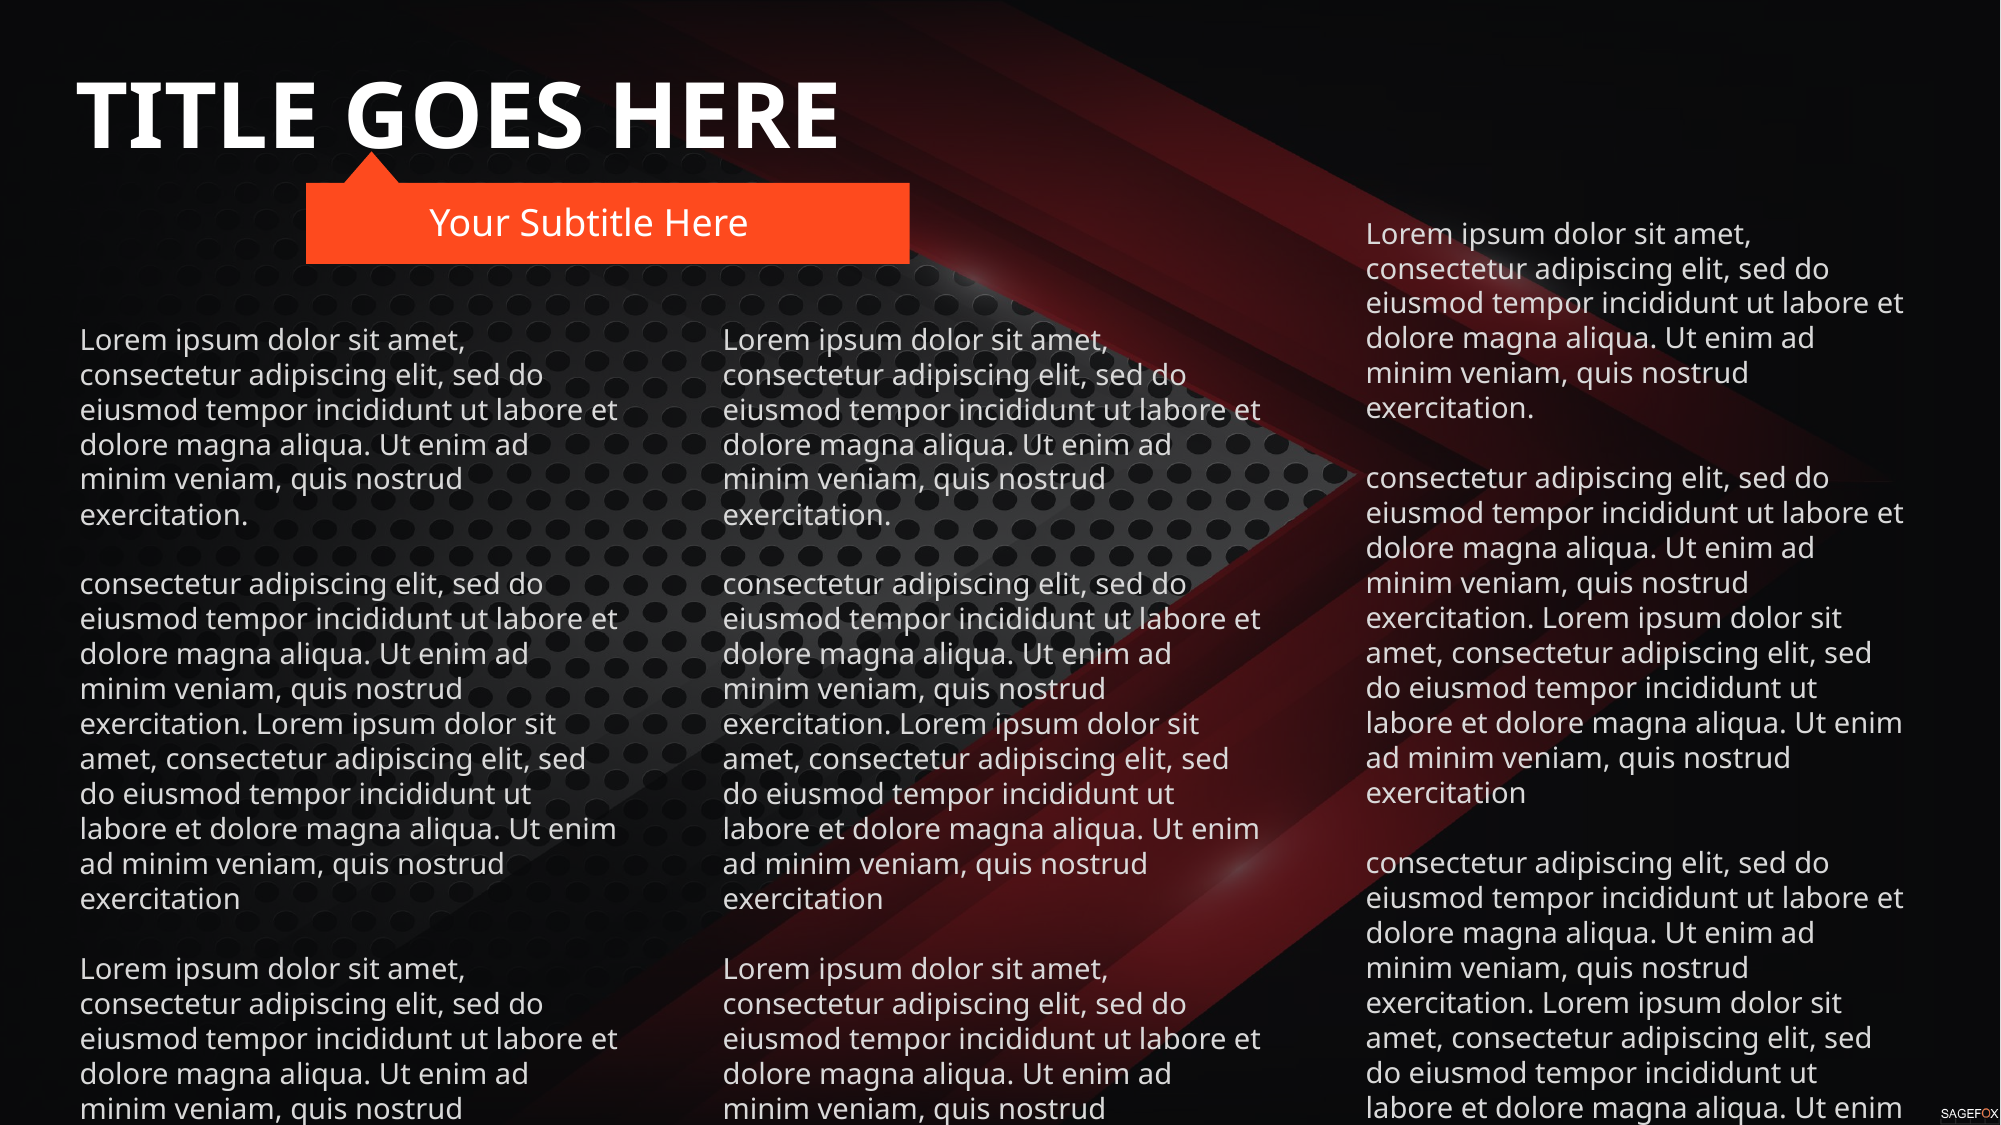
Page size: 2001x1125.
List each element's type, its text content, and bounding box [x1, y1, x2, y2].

picture [1940, 0, 2001, 1125]
text_box Lorem ipsum dolor sit amet, consectetur adipiscing elit, sed do eiusmod tempor incididunt ut labore et dolore magna aliqua. Ut enim ad minim veniam, quis nostrud exercitation. consectetur adipiscing elit, sed do eiusmod tempor incididunt ut labore et dolore magna aliqua. Ut enim ad minim veniam, quis nostrud exercitation. Lorem ipsum dolor sit amet, consectetur adipiscing elit, sed do eiusmod tempor incididunt ut labore et dolore magna aliqua. Ut enim ad minim veniam, quis nostrud exercitation Lorem ipsum dolor sit amet, consectetur adipiscing elit, sed do eiusmod tempor incididunt ut labore et dolore magna aliqua. Ut enim ad minim veniam, quis nostrud exercitation [707, 313, 1278, 1125]
text_box Lorem ipsum dolor sit amet, consectetur adipiscing elit, sed do eiusmod tempor incididunt ut labore et dolore magna aliqua. Ut enim ad minim veniam, quis nostrud exercitation. consectetur adipiscing elit, sed do eiusmod tempor incididunt ut labore et dolore magna aliqua. Ut enim ad minim veniam, quis nostrud exercitation. Lorem ipsum dolor sit amet, consectetur adipiscing elit, sed do eiusmod tempor incididunt ut labore et dolore magna aliqua. Ut enim ad minim veniam, quis nostrud exercitation consectetur adipiscing elit, sed do eiusmod tempor incididunt ut labore et dolore magna aliqua. Ut enim ad minim veniam, quis nostrud exercitation. Lorem ipsum dolor sit amet, consectetur adipiscing elit, sed do eiusmod tempor incididunt ut labore et dolore magna aliqua. Ut enim ad minim veniam, quis nostrud exercitation [1350, 207, 1921, 1125]
text_box Lorem ipsum dolor sit amet, consectetur adipiscing elit, sed do eiusmod tempor incididunt ut labore et dolore magna aliqua. Ut enim ad minim veniam, quis nostrud exercitation. consectetur adipiscing elit, sed do eiusmod tempor incididunt ut labore et dolore magna aliqua. Ut enim ad minim veniam, quis nostrud exercitation. Lorem ipsum dolor sit amet, consectetur adipiscing elit, sed do eiusmod tempor incididunt ut labore et dolore magna aliqua. Ut enim ad minim veniam, quis nostrud exercitation Lorem ipsum dolor sit amet, consectetur adipiscing elit, sed do eiusmod tempor incididunt ut labore et dolore magna aliqua. Ut enim ad minim veniam, quis nostrud exercitation. [64, 313, 635, 1125]
text_box TITLE GOES HERE [60, 49, 965, 175]
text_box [306, 151, 910, 264]
